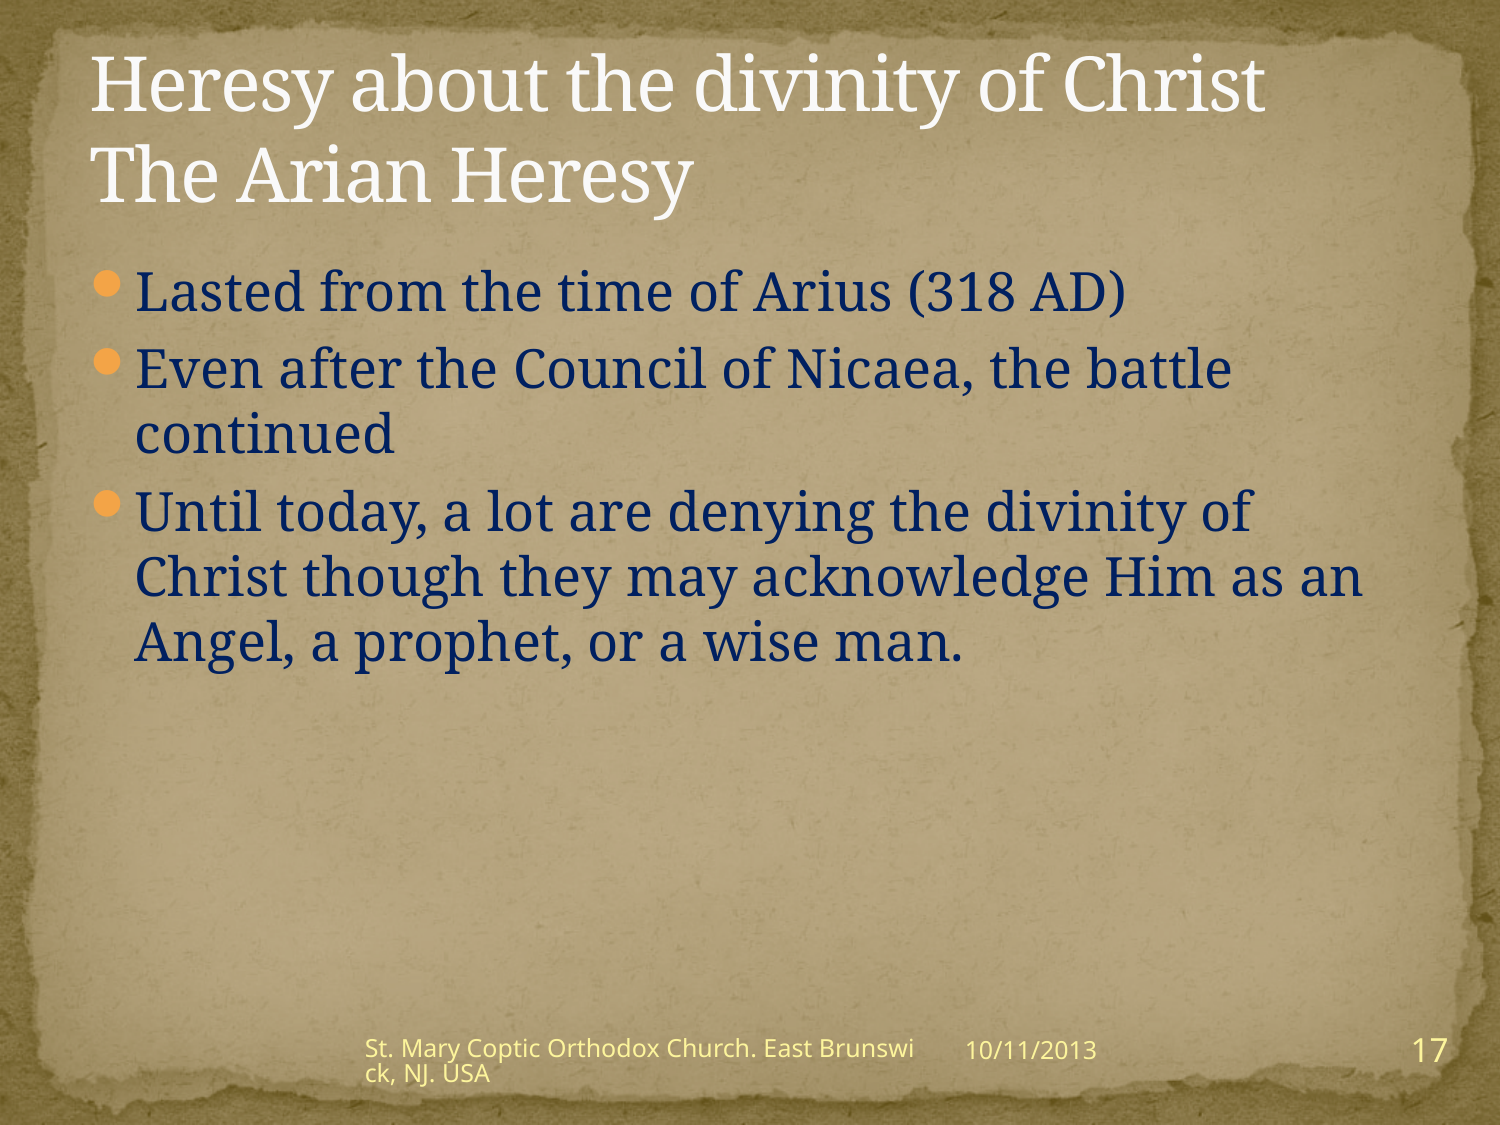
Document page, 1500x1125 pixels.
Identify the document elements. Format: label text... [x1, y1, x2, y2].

title Heresy about the divinity of Christ The Arian Heresy [74, 24, 1425, 225]
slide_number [950, 1017, 1375, 1081]
footer St. Mary Coptic Orthodox Church. East Brunswick, NJ. USA [350, 1017, 938, 1081]
slide_number 17 [1379, 1014, 1480, 1089]
list Lasted from the time of Arius (318 AD) Even after the Council of Nicaea, the battle continued Until today, a lot are denying the divinity of Christ though they may acknowledge Him as an Angel, a prophet, or a wise man. [75, 249, 1425, 1000]
